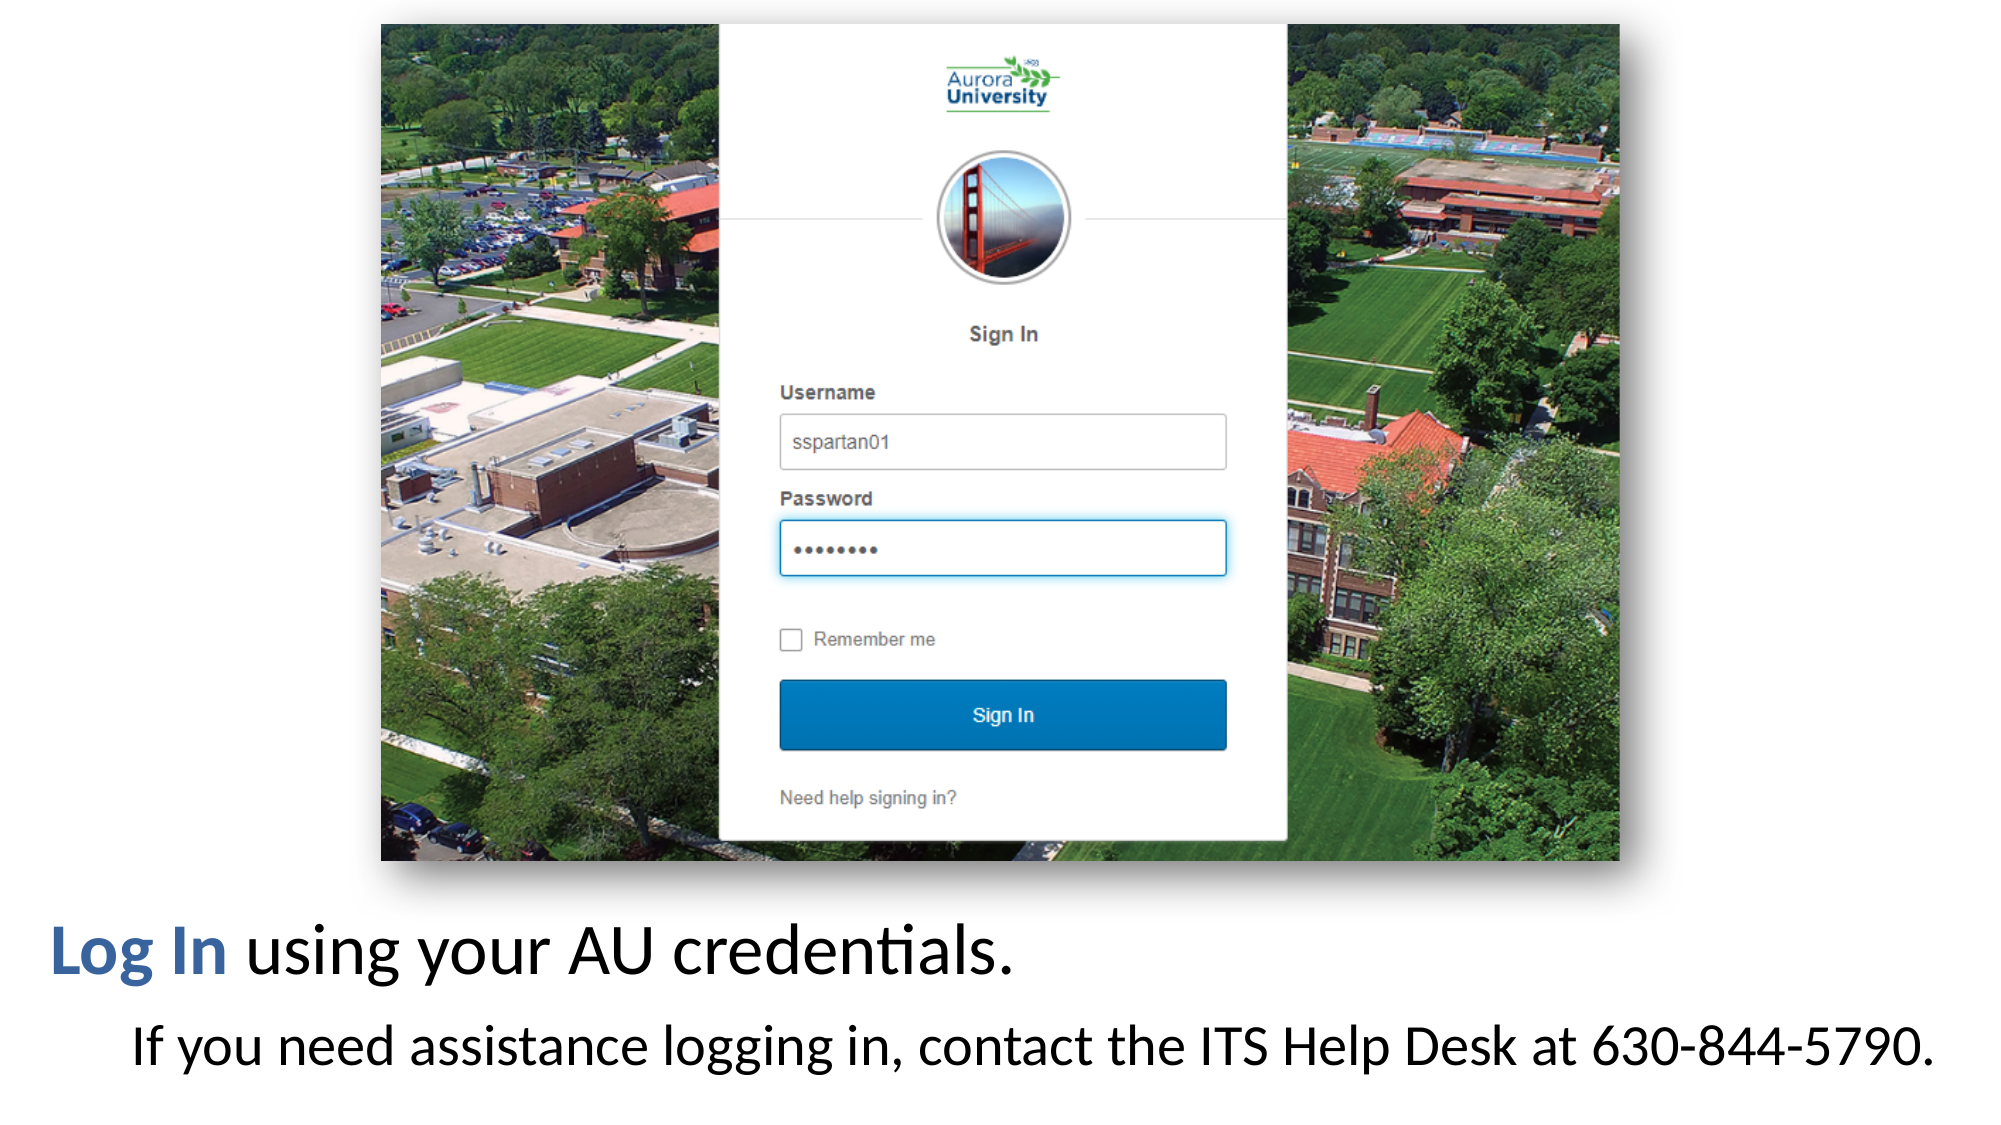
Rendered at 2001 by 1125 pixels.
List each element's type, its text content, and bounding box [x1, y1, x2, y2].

picture [380, 24, 1620, 861]
text_box Log In using your AU credentials. If you need assistance logging in, contact the ITS Help Desk at 630-844-5790. [35, 904, 1966, 1094]
